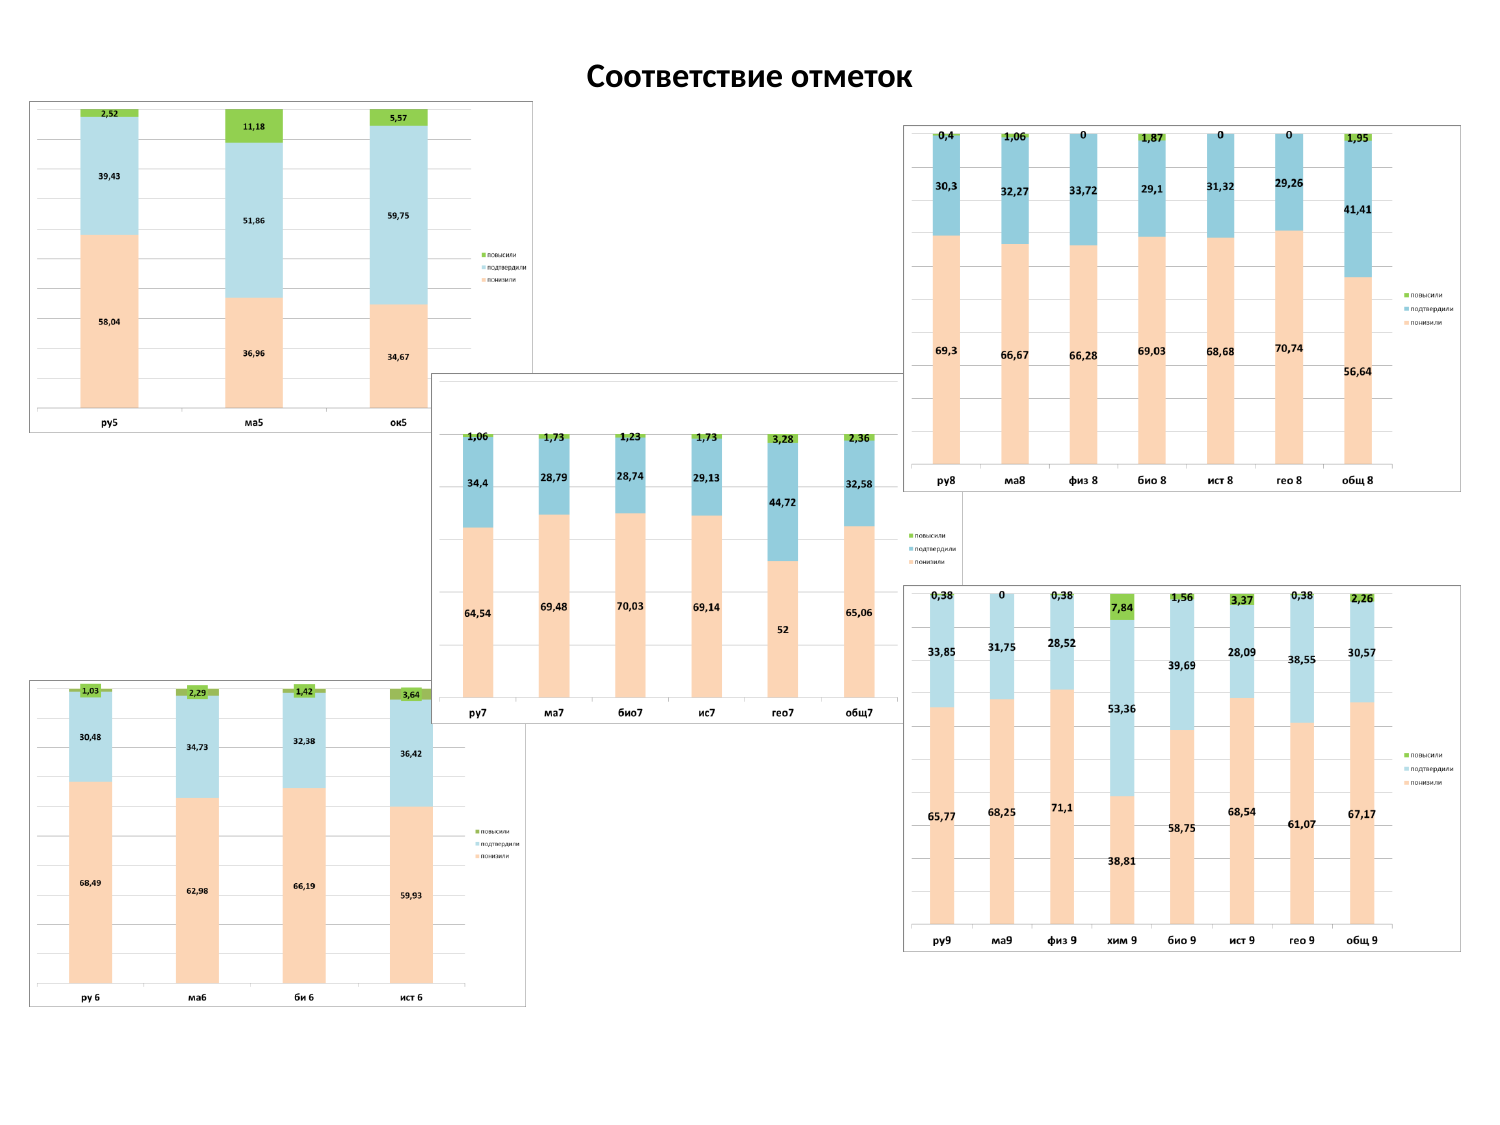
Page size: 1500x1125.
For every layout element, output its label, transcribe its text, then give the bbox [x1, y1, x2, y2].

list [29, 101, 533, 433]
title Соответствие отметок [75, 45, 1425, 102]
picture [29, 125, 1461, 1008]
